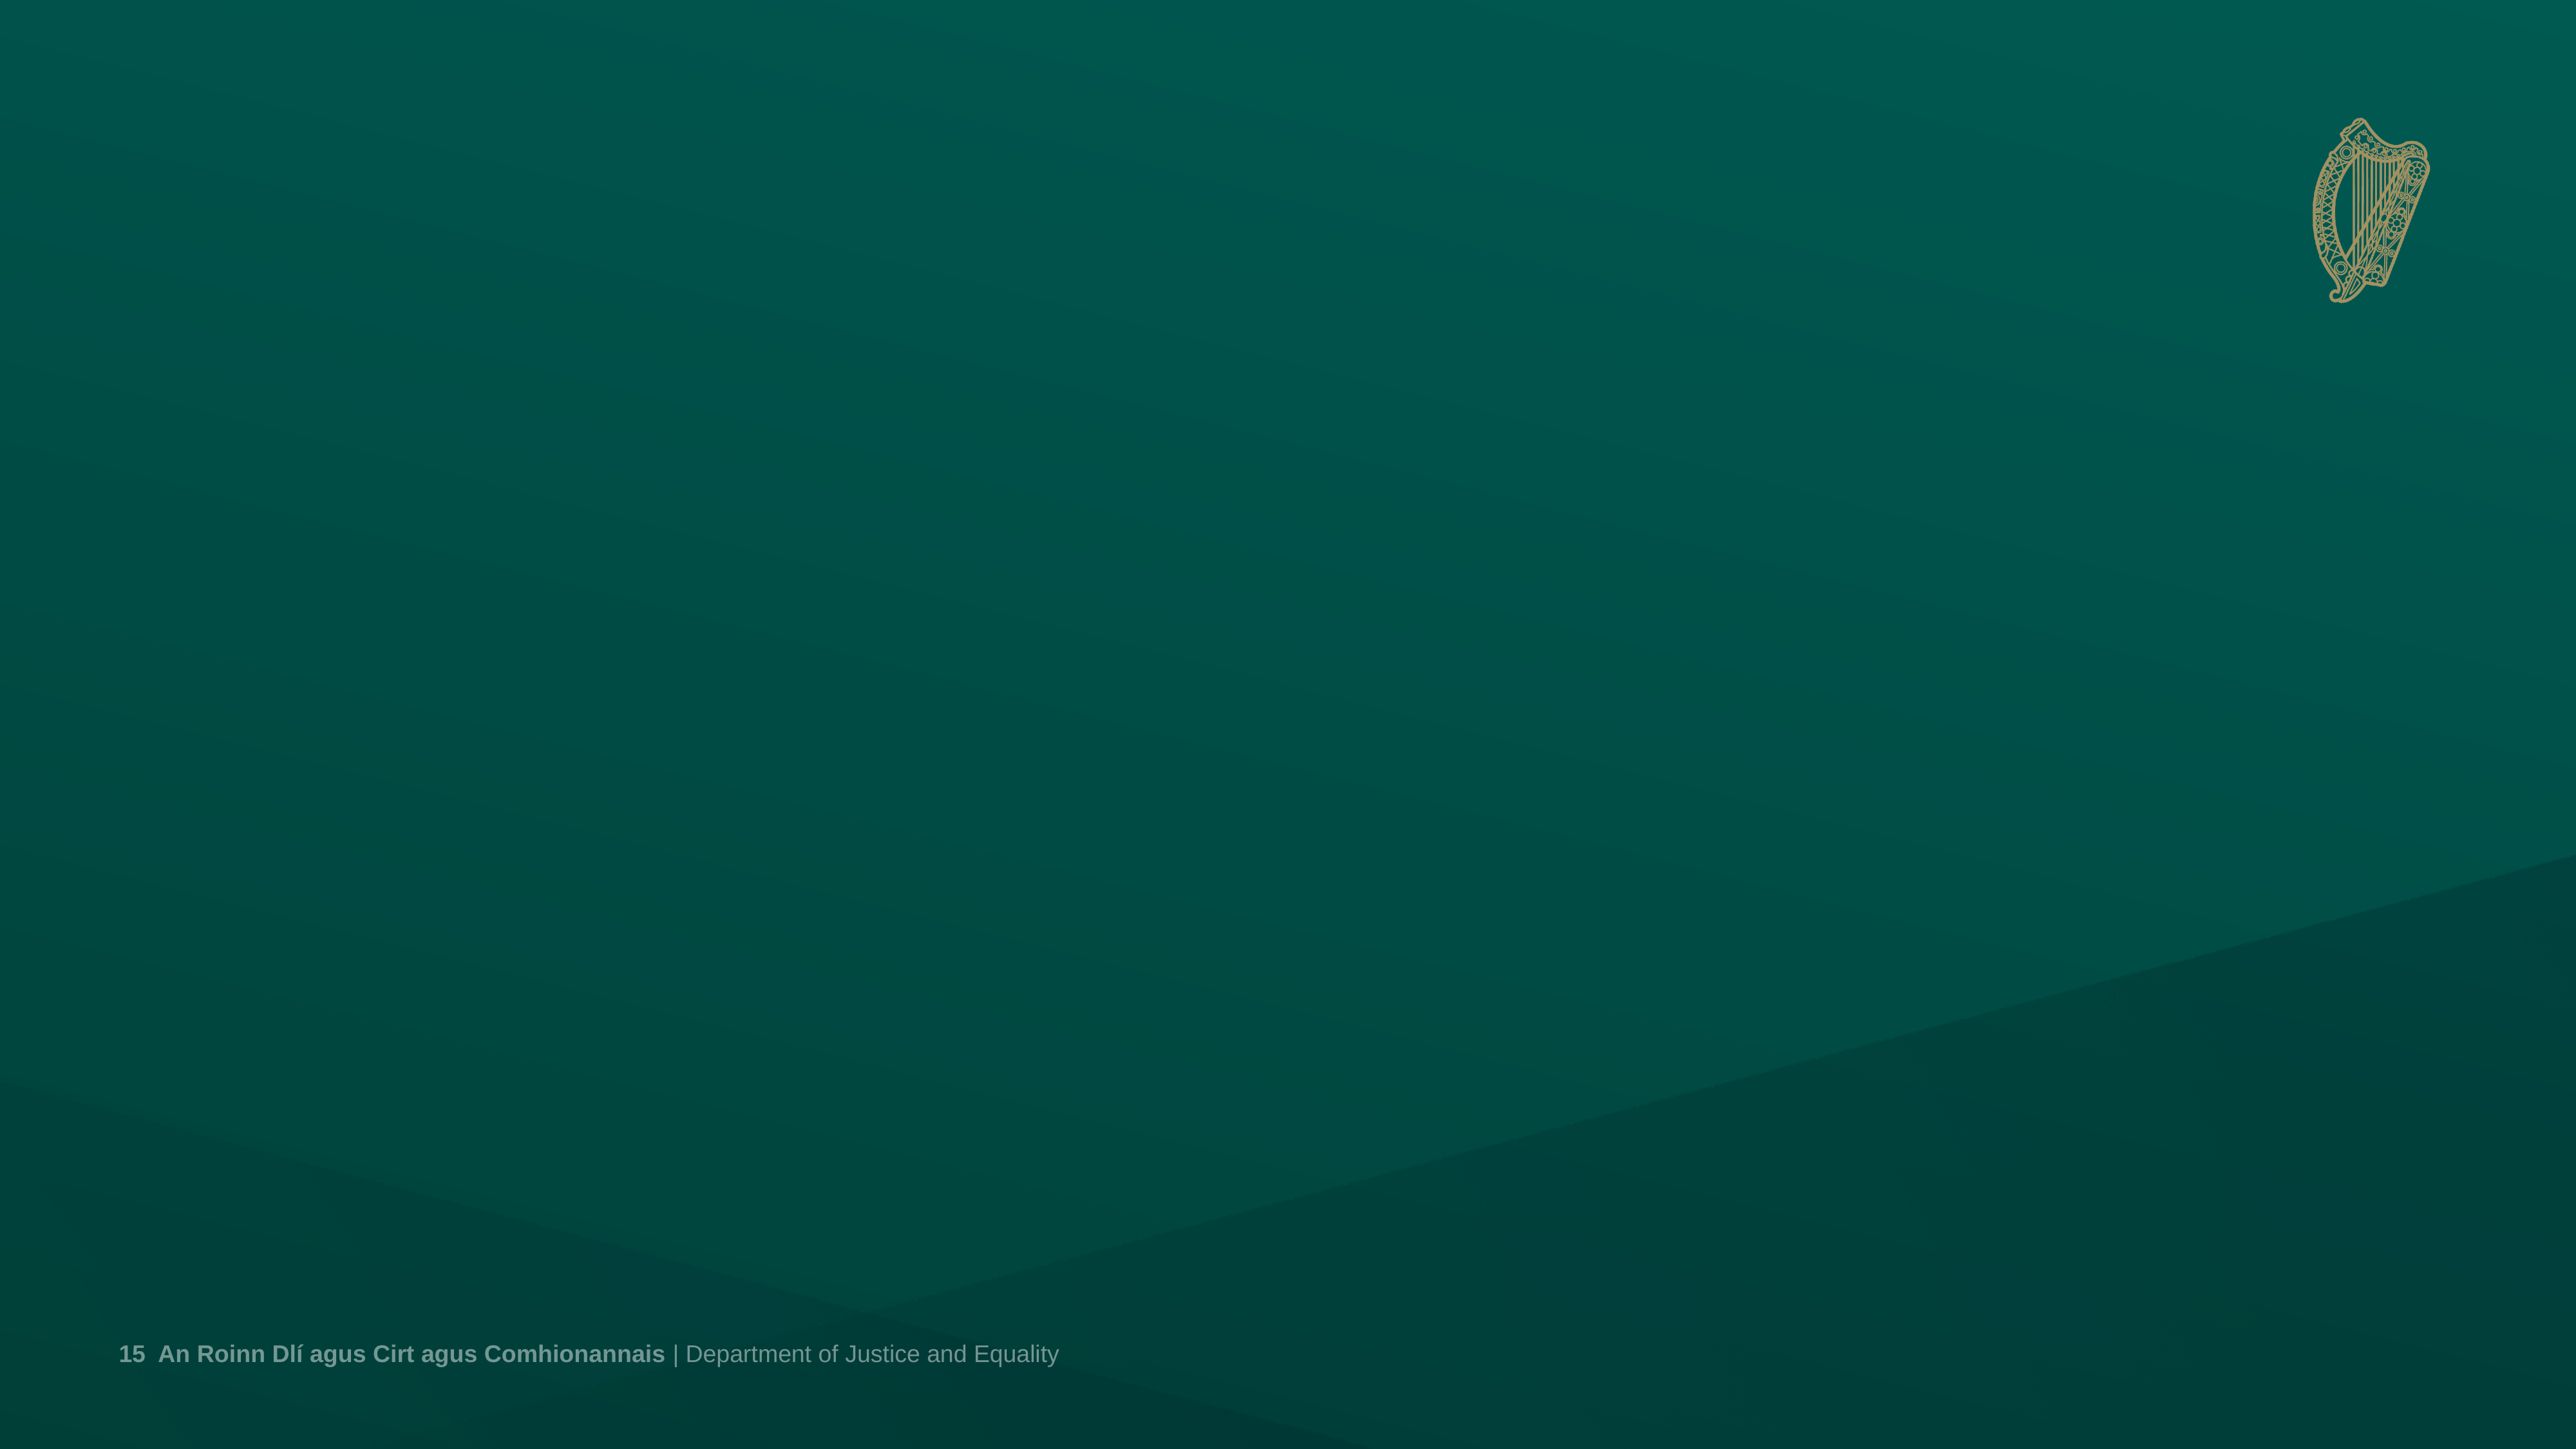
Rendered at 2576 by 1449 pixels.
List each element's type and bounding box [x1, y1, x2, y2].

picture [2293, 100, 2449, 313]
picture [0, 855, 2576, 1449]
